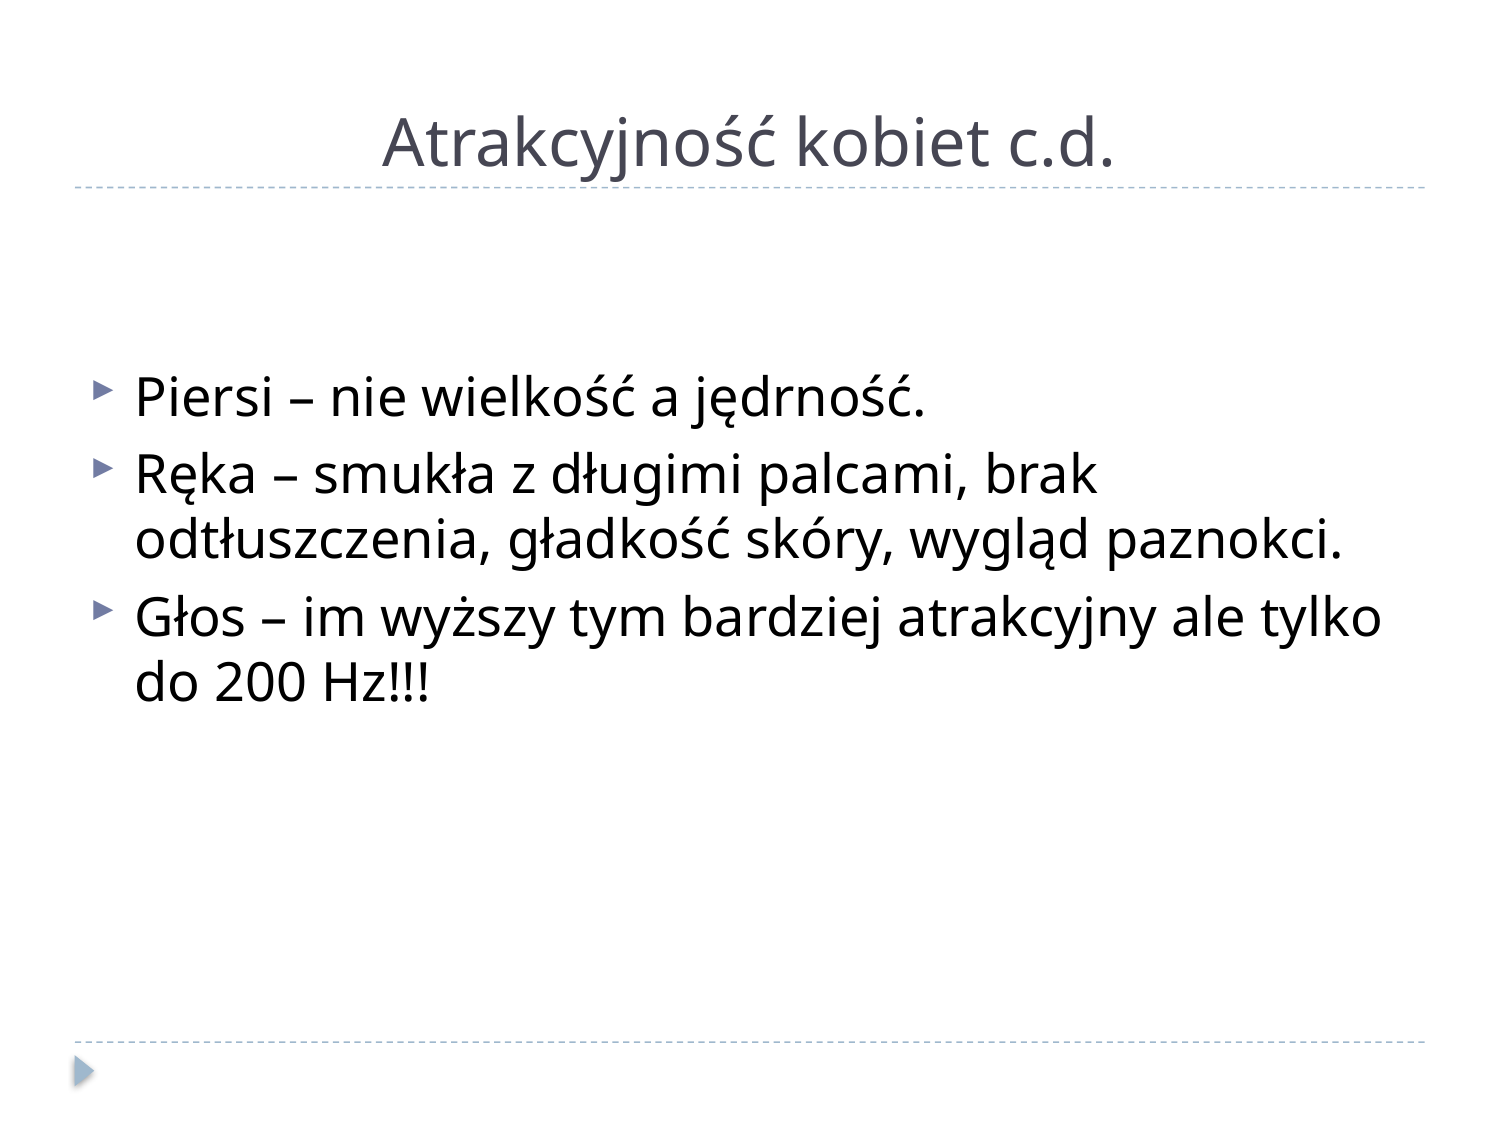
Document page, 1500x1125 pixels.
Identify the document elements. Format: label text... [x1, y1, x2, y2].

title Atrakcyjność kobiet c.d. [75, 24, 1425, 188]
list Piersi – nie wielkość a jędrność. Ręka – smukła z długimi palcami, brak odtłuszczenia, gładkość skóry, wygląd paznokci. Głos – im wyższy tym bardziej atrakcyjny ale tylko do 200 Hz!!! [75, 200, 1425, 1010]
